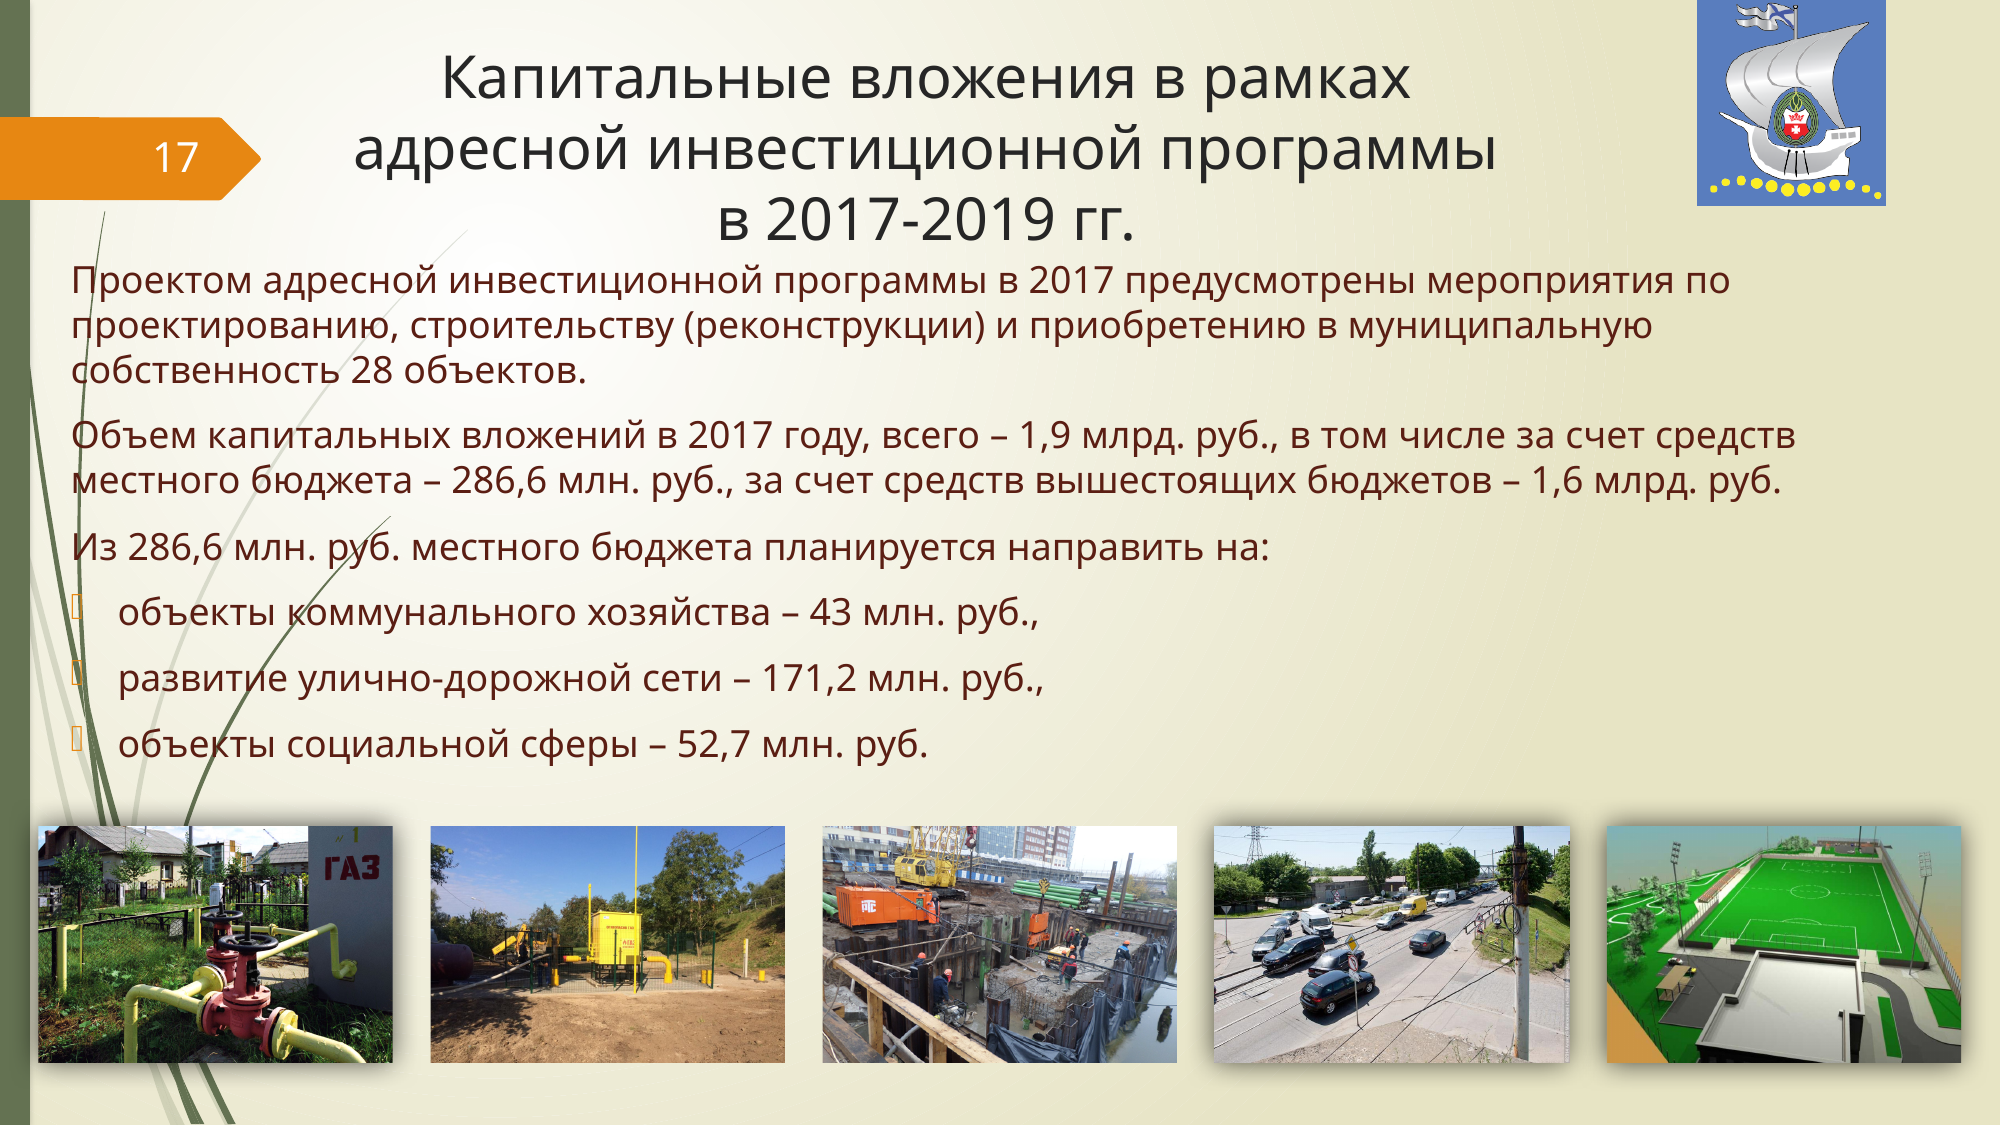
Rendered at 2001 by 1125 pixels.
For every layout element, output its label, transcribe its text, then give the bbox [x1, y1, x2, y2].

picture [430, 826, 785, 1064]
picture [1697, 0, 1886, 206]
list Проектом адресной инвестиционной программы в 2017 предусмотрены мероприятия по проектированию, строительству (реконструкции) и приобретению в муниципальную собственность 28 объектов. Объем капитальных вложений в 2017 году, всего – 1,9 млрд. руб., в том числе за счет средств местного бюджета – 286,6 млн. руб., за счет средств вышестоящих бюджетов – 1,6 млрд. руб. Из 286,6 млн. руб. местного бюджета планируется направить на: объекты коммунального хозяйства – 43 млн. руб., развитие улично-дорожной сети – 171,2 млн. руб., объекты социальной сферы – 52,7 млн. руб. [55, 248, 1944, 901]
picture [1606, 826, 1962, 1064]
picture [1214, 826, 1570, 1064]
picture [38, 826, 393, 1064]
title Капитальные вложения в рамках адресной инвестиционной программы в 2017-2019 гг. [155, 31, 1698, 261]
slide_number 17 [87, 129, 216, 190]
picture [822, 826, 1178, 1064]
